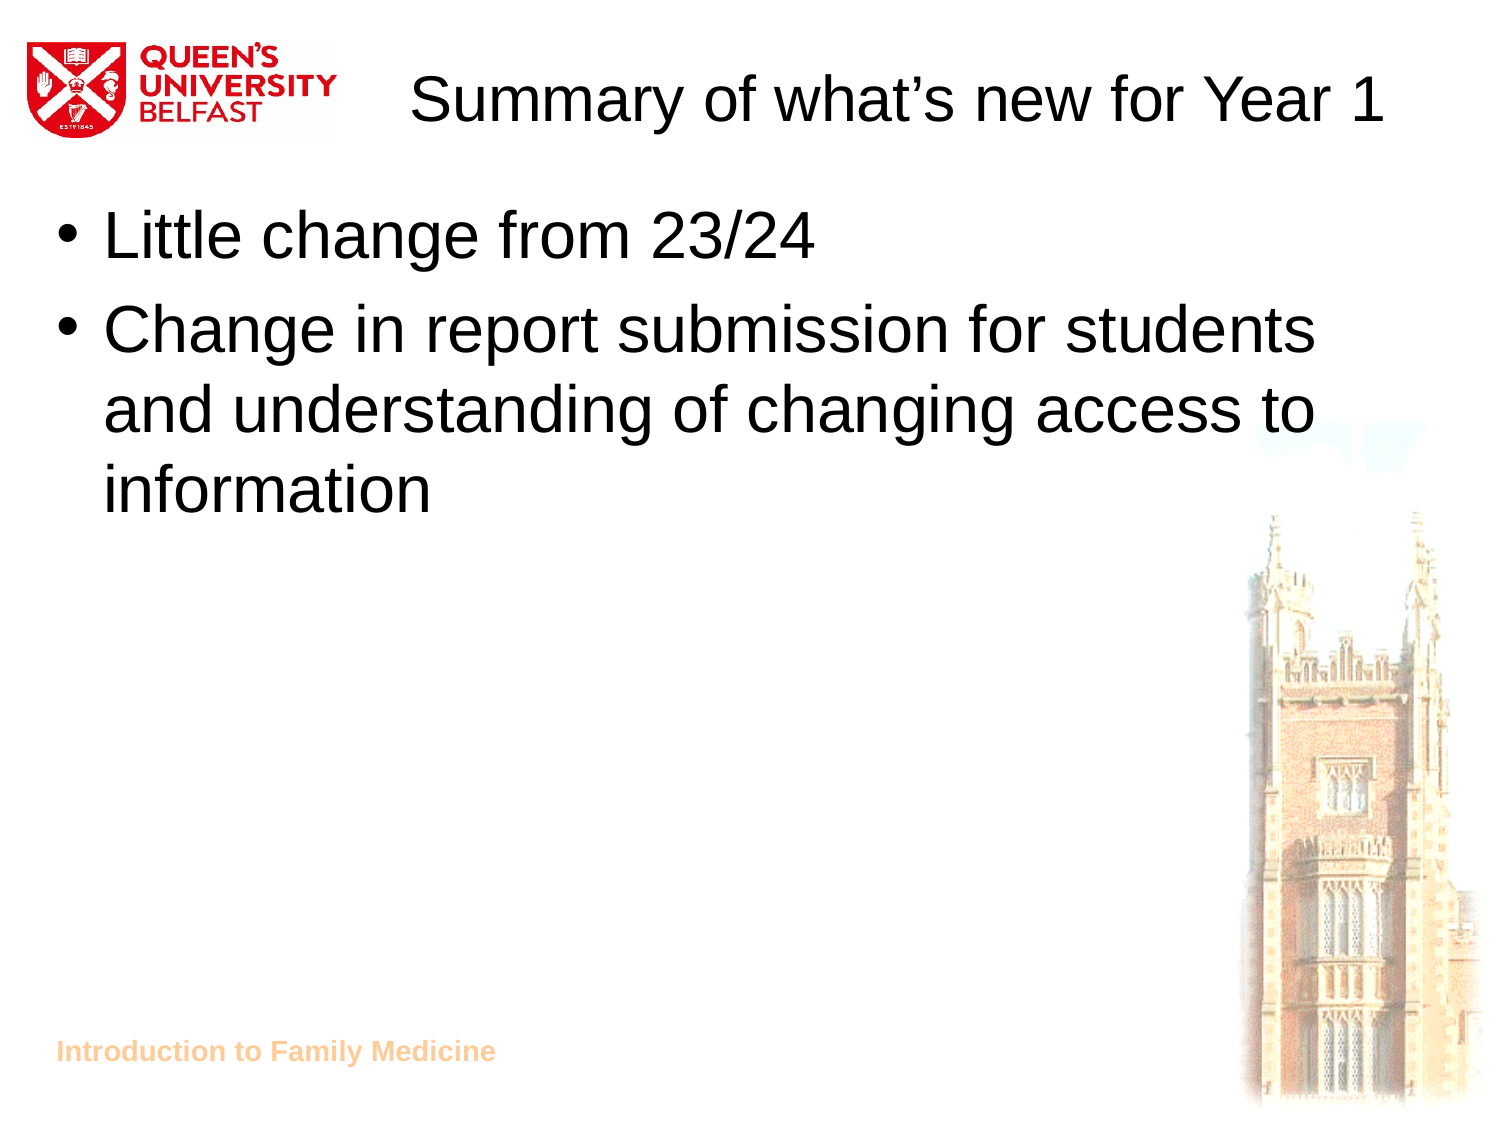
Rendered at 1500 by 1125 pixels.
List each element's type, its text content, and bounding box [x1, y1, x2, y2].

table_cell Provide access to MyProgress on request [1223, 387, 1500, 1125]
picture [27, 42, 337, 138]
text_box Little change from 23/24 Change in report submission for students and understanding of changing access to information [41, 184, 1425, 1005]
slide_number Introduction to Family Medicine [41, 1024, 538, 1103]
title Summary of what’s new for Year 1 [372, 42, 1424, 160]
